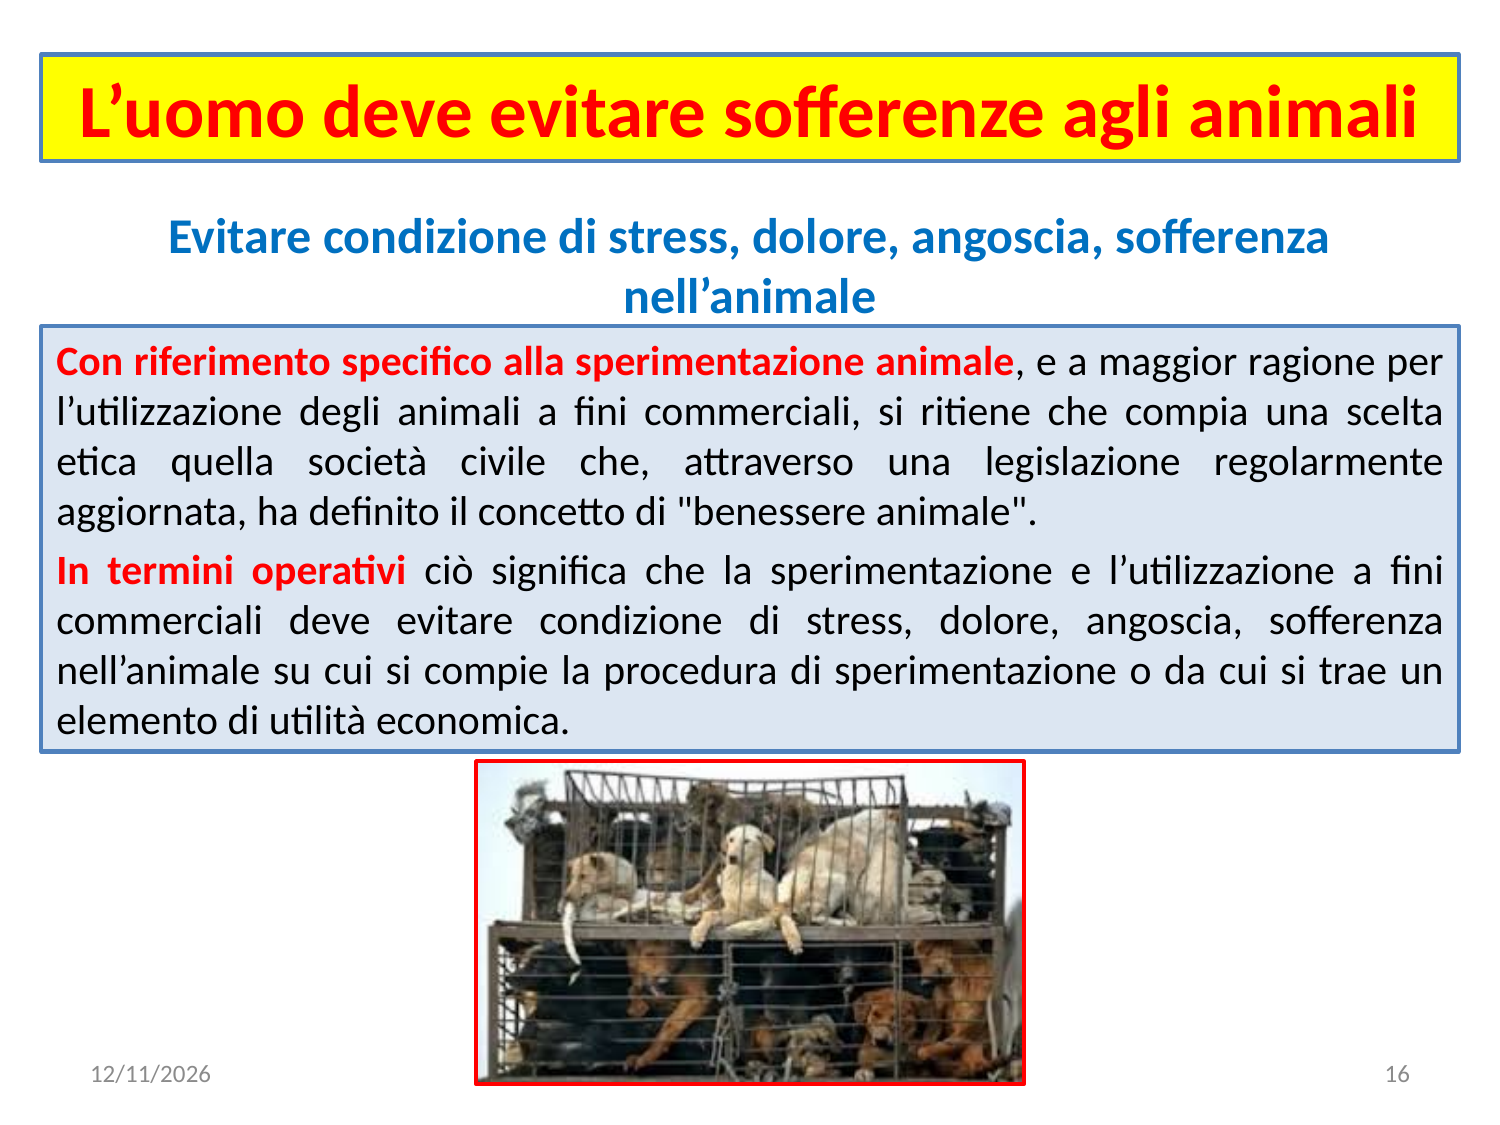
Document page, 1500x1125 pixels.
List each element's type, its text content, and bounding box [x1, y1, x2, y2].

text_box Evitare condizione di stress, dolore, angoscia, sofferenza nell’animale [41, 196, 1459, 331]
slide_number 16 [1074, 1042, 1425, 1103]
picture [477, 763, 1022, 1083]
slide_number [75, 1042, 425, 1103]
title L’uomo deve evitare sofferenze agli animali [41, 54, 1459, 161]
subtitle Con riferimento specifico alla sperimentazione animale, e a maggior ragione per l’utilizzazione degli animali a fini commerciali, si ritiene che compia una scelta etica quella società civile che, attraverso una legislazione regolarmente aggiornata, ha definito il concetto di "benessere animale". In termini operativi ciò significa che la sperimentazione e l’utilizzazione a fini commerciali deve evitare condizione di stress, dolore, angoscia, sofferenza nell’animale su cui si compie la procedura di sperimentazione o da cui si trae un elemento di utilità economica. [41, 331, 1459, 752]
